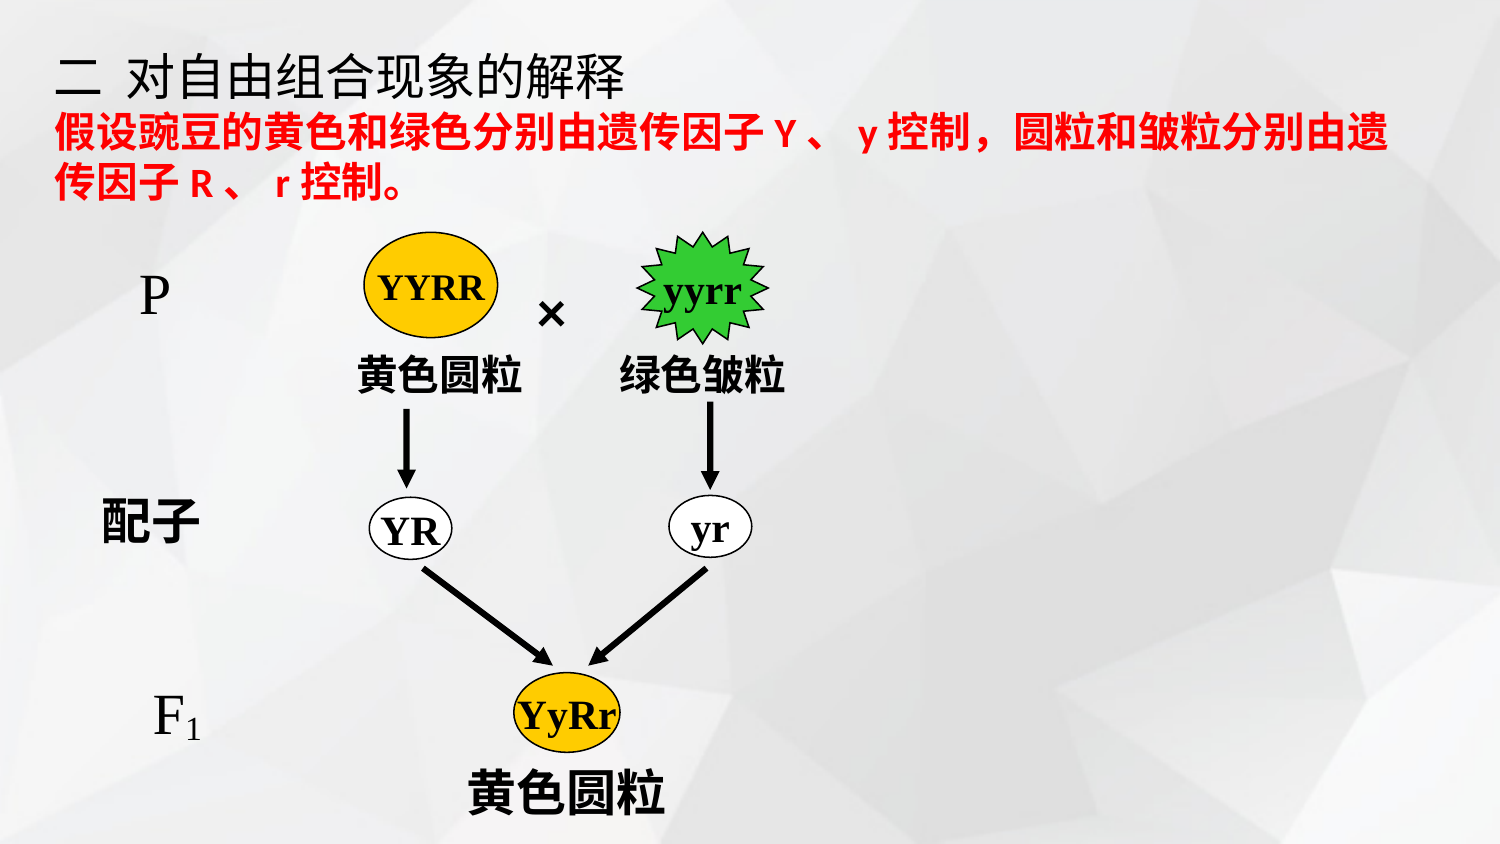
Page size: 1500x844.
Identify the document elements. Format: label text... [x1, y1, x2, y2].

text_box 配子 [86, 482, 300, 558]
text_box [123, 232, 803, 407]
text_box 二 对自由组合现象的解释 [0, 24, 679, 108]
text_box YR [369, 497, 452, 560]
text_box F1 [137, 668, 218, 754]
text_box [703, 415, 717, 490]
text_box yr [668, 495, 752, 558]
text_box 黄色圆粒 [451, 754, 725, 829]
text_box YyRr [513, 674, 621, 753]
text_box [400, 415, 413, 489]
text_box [422, 567, 707, 666]
text_box 假设豌豆的黄色和绿色分别由遗传因子Y、y控制，圆粒和皱粒分别由遗传因子R、r控制。 [40, 97, 1407, 213]
picture [0, 0, 1500, 844]
